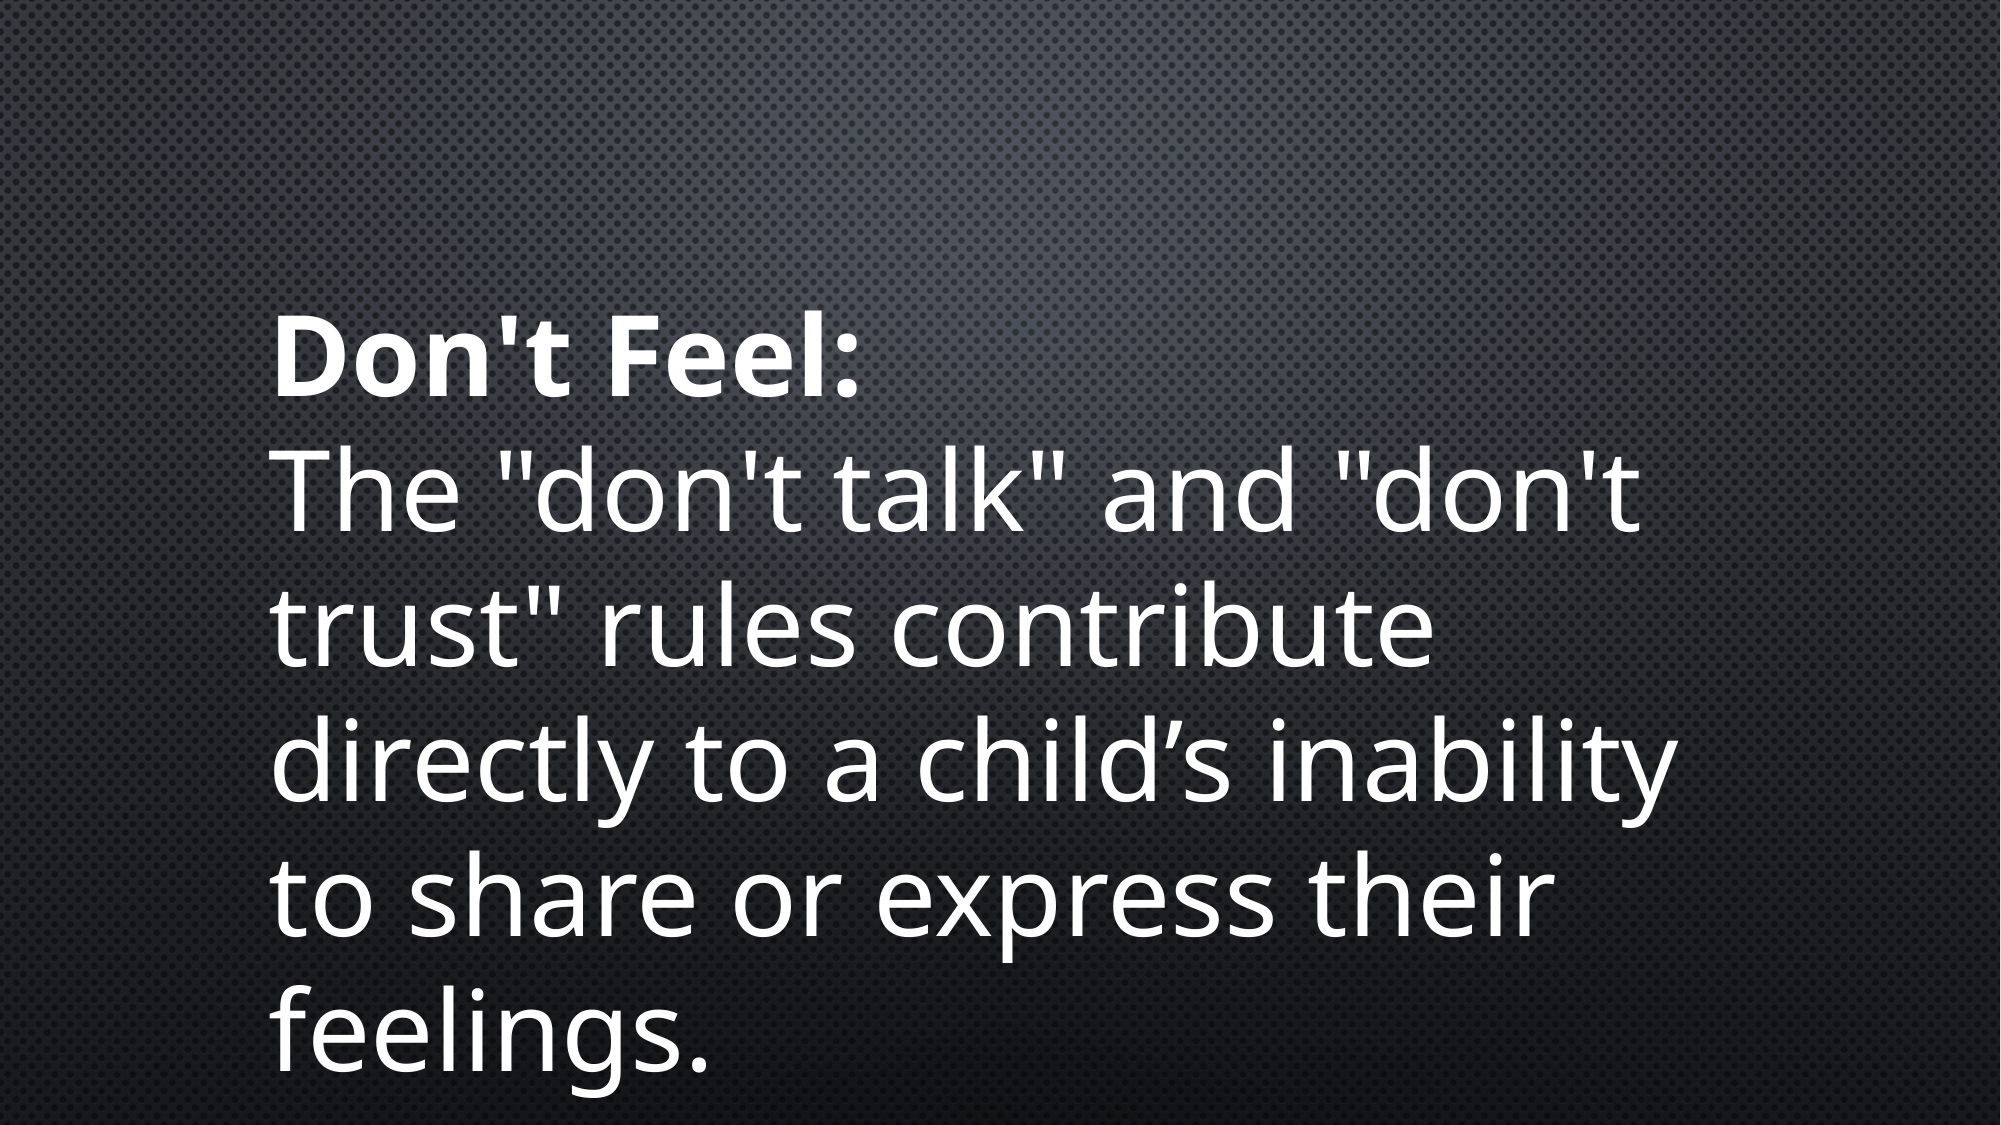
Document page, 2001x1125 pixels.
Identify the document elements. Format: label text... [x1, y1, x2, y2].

text_box Don't Feel: The "don't talk" and "don't trust" rules contribute directly to a child’s inability to share or express their feelings. [254, 277, 1784, 1102]
